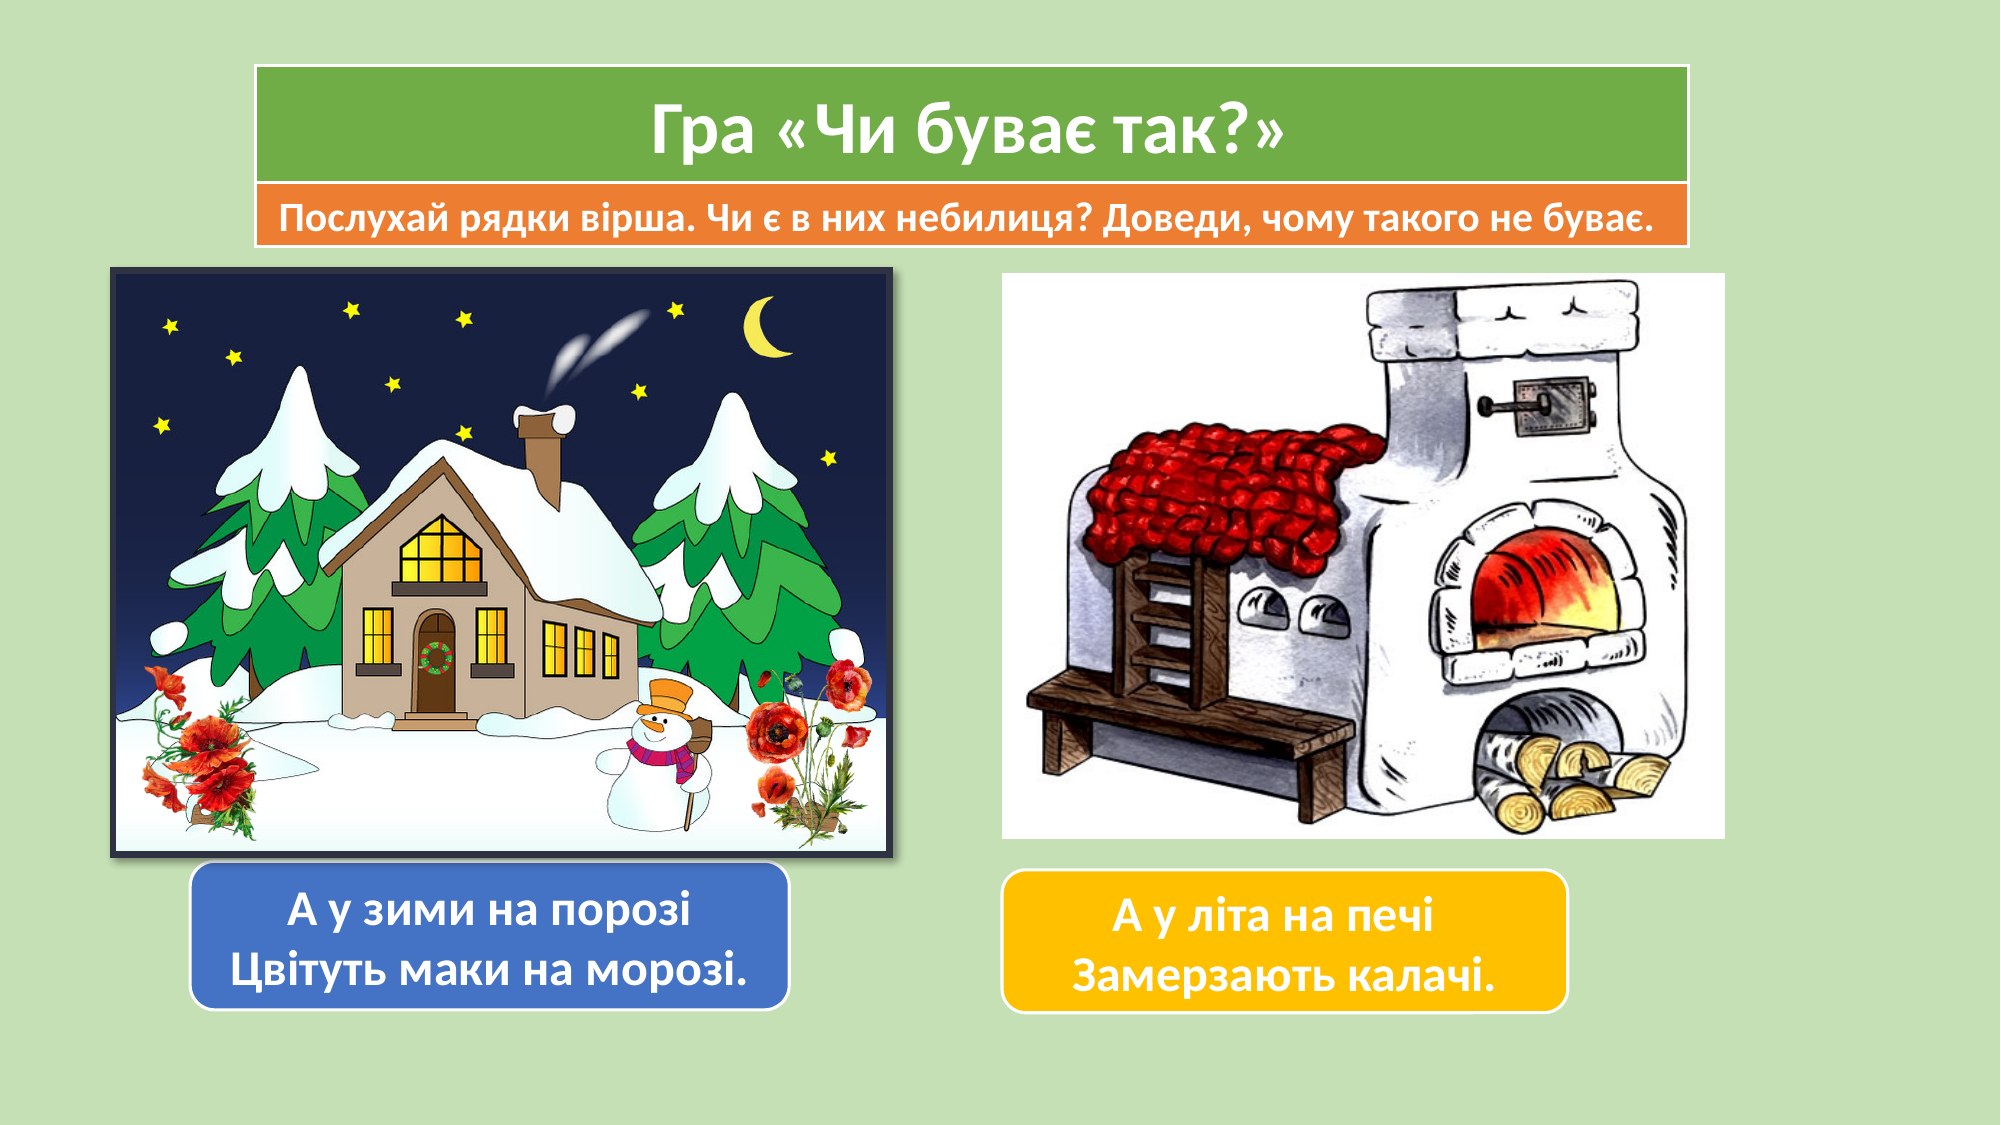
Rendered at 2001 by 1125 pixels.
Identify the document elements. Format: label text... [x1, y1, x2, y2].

text_box А у літа на печі Замерзають калачі. [1000, 868, 1570, 1015]
text_box Послухай рядки вірша. Чи є в них небилиця? Доведи, чому такого не буває. [254, 181, 1690, 248]
text_box А у зими на порозі Цвітуть маки на морозі. [188, 869, 791, 1012]
text_box Гра «Чи буває так?» [254, 64, 1690, 181]
picture [115, 273, 887, 862]
picture [1002, 273, 1725, 839]
